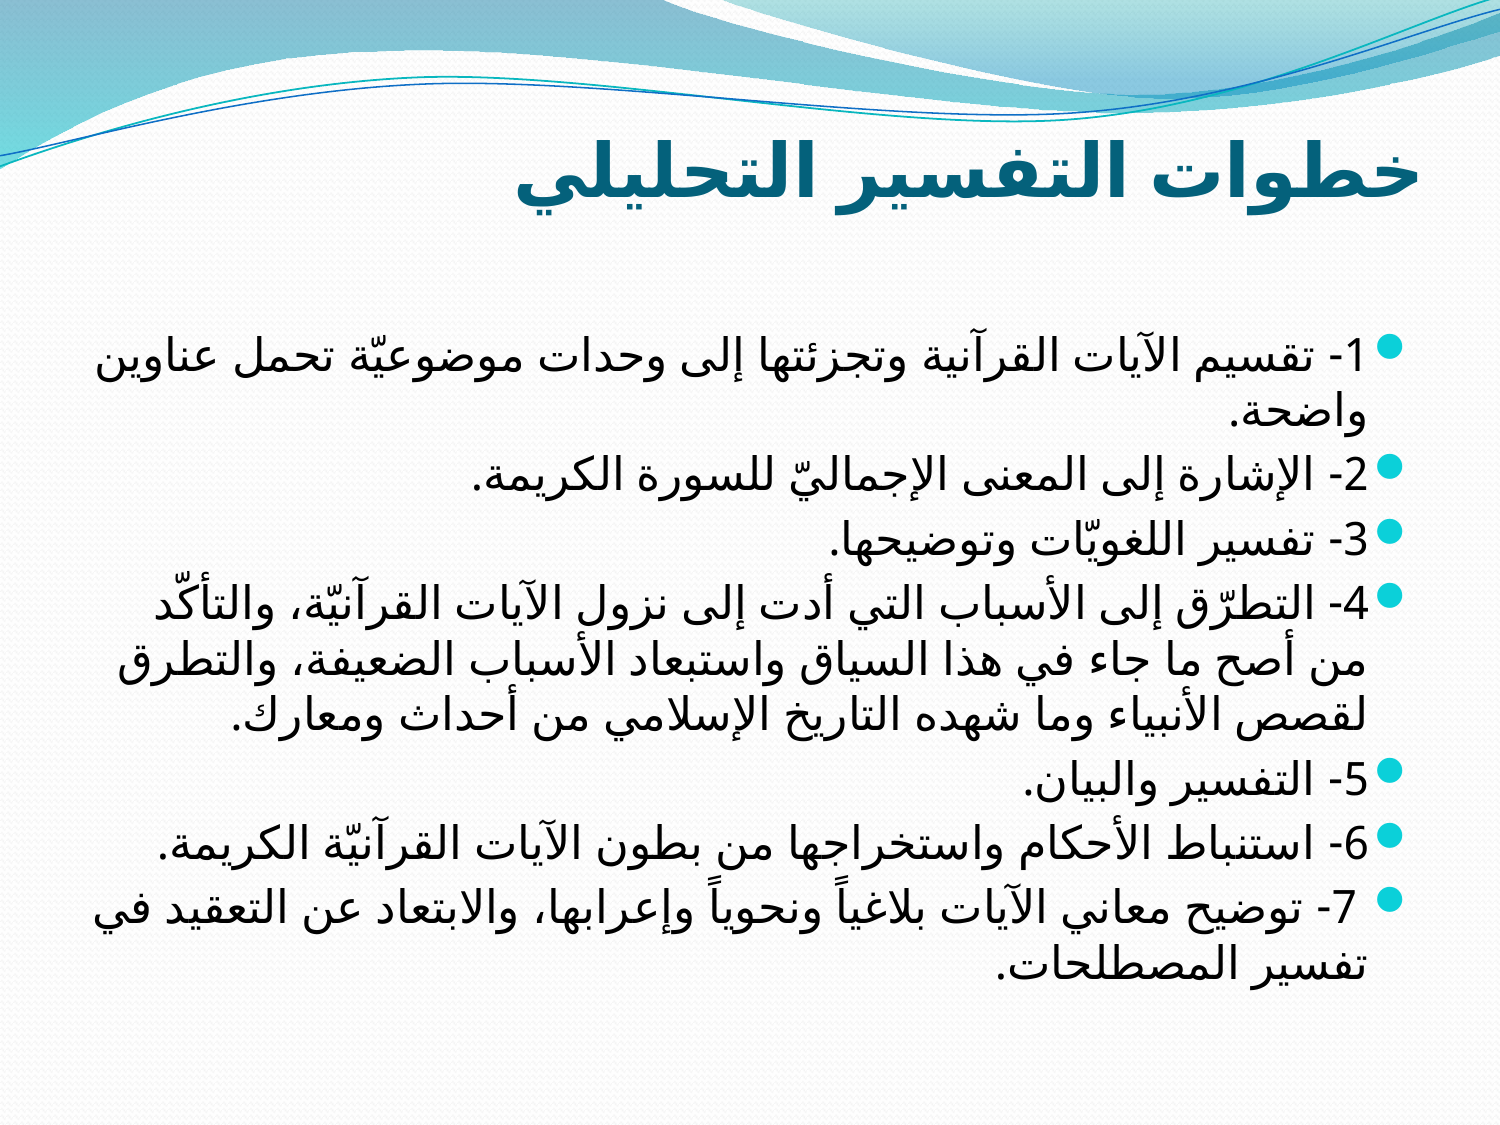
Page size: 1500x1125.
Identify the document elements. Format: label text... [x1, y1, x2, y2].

title خطوات التفسير التحليلي [75, 115, 1425, 303]
list 1- تقسيم الآيات القرآنية وتجزئتها إلى وحدات موضوعيّة تحمل عناوين واضحة. 2- الإشارة إلى المعنى الإجماليّ للسورة الكريمة. 3- تفسير اللغويّات وتوضيحها. 4- التطرّق إلى الأسباب التي أدت إلى نزول الآيات القرآنيّة، والتأكّد من أصح ما جاء في هذا السياق واستبعاد الأسباب الضعيفة، والتطرق لقصص الأنبياء وما شهده التاريخ الإسلامي من أحداث ومعارك. 5- التفسير والبيان. 6- استنباط الأحكام واستخراجها من بطون الآيات القرآنيّة الكريمة. 7- توضيح معاني الآيات بلاغياً ونحوياً وإعرابها، والابتعاد عن التعقيد في تفسير المصطلحات. [75, 317, 1425, 1038]
